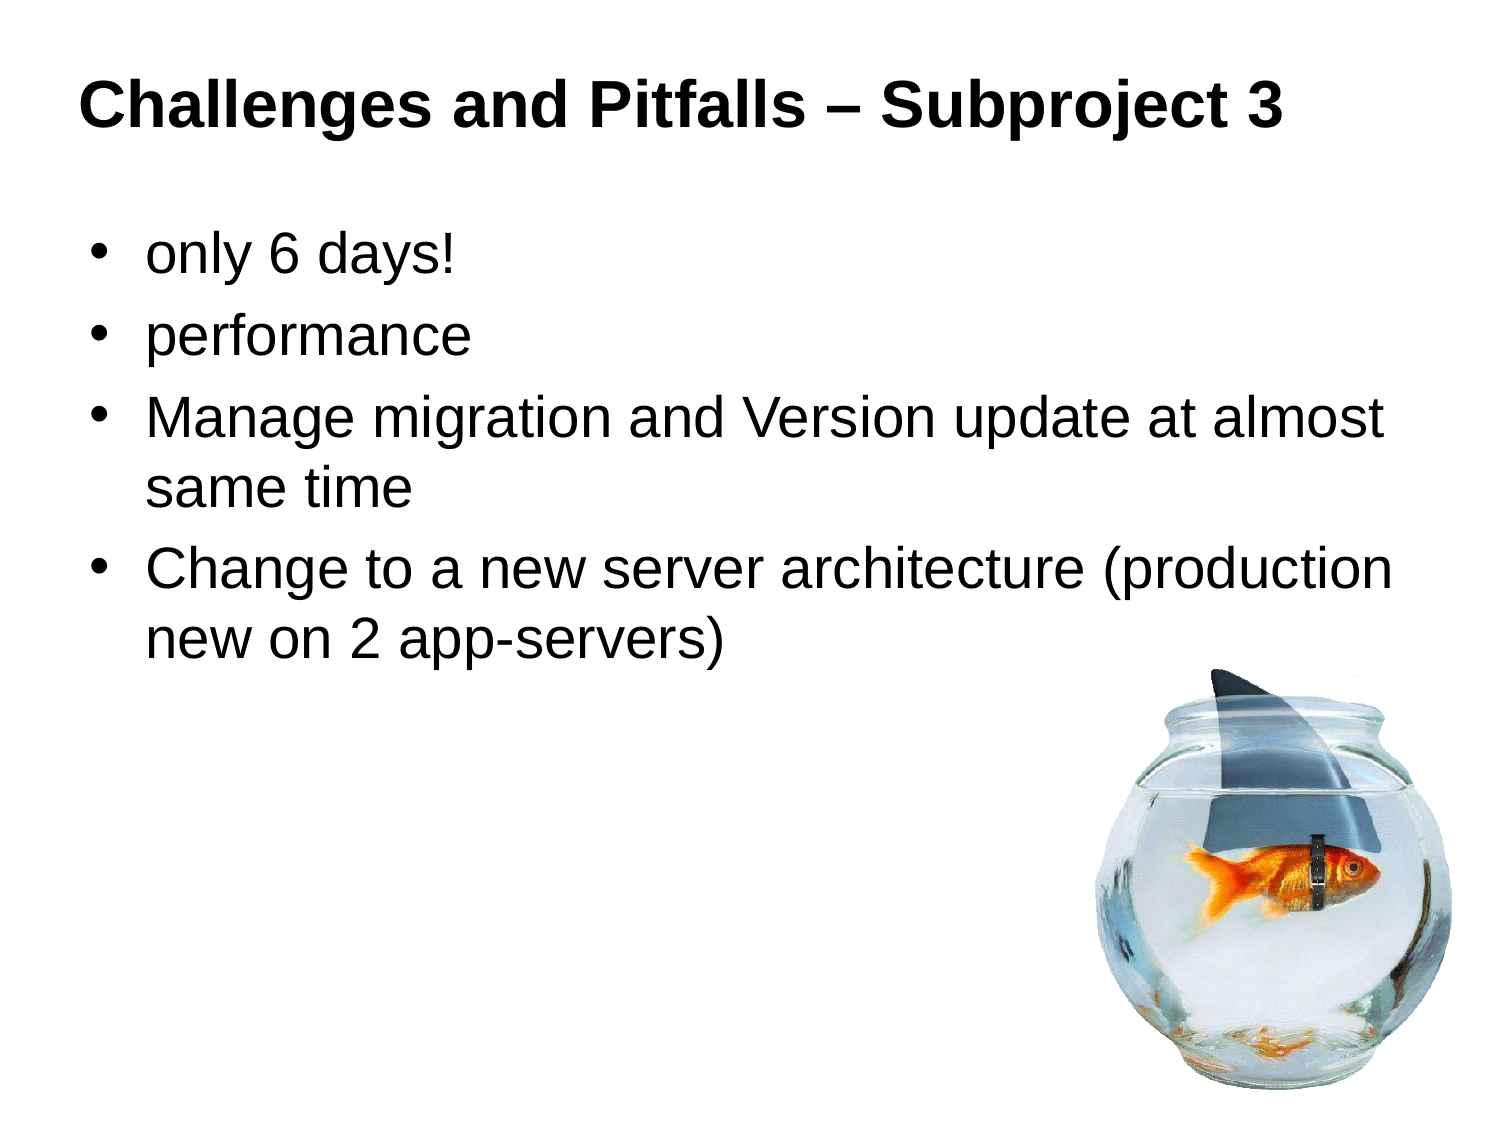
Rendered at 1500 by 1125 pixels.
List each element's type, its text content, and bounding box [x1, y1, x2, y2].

picture [1059, 634, 1490, 1117]
text_box Challenges and Pitfalls – Subproject 3 [63, 53, 1437, 149]
list only 6 days! performance Manage migration and Version update at almost same time Change to a new server architecture (production new on 2 app-servers) [74, 208, 1425, 951]
